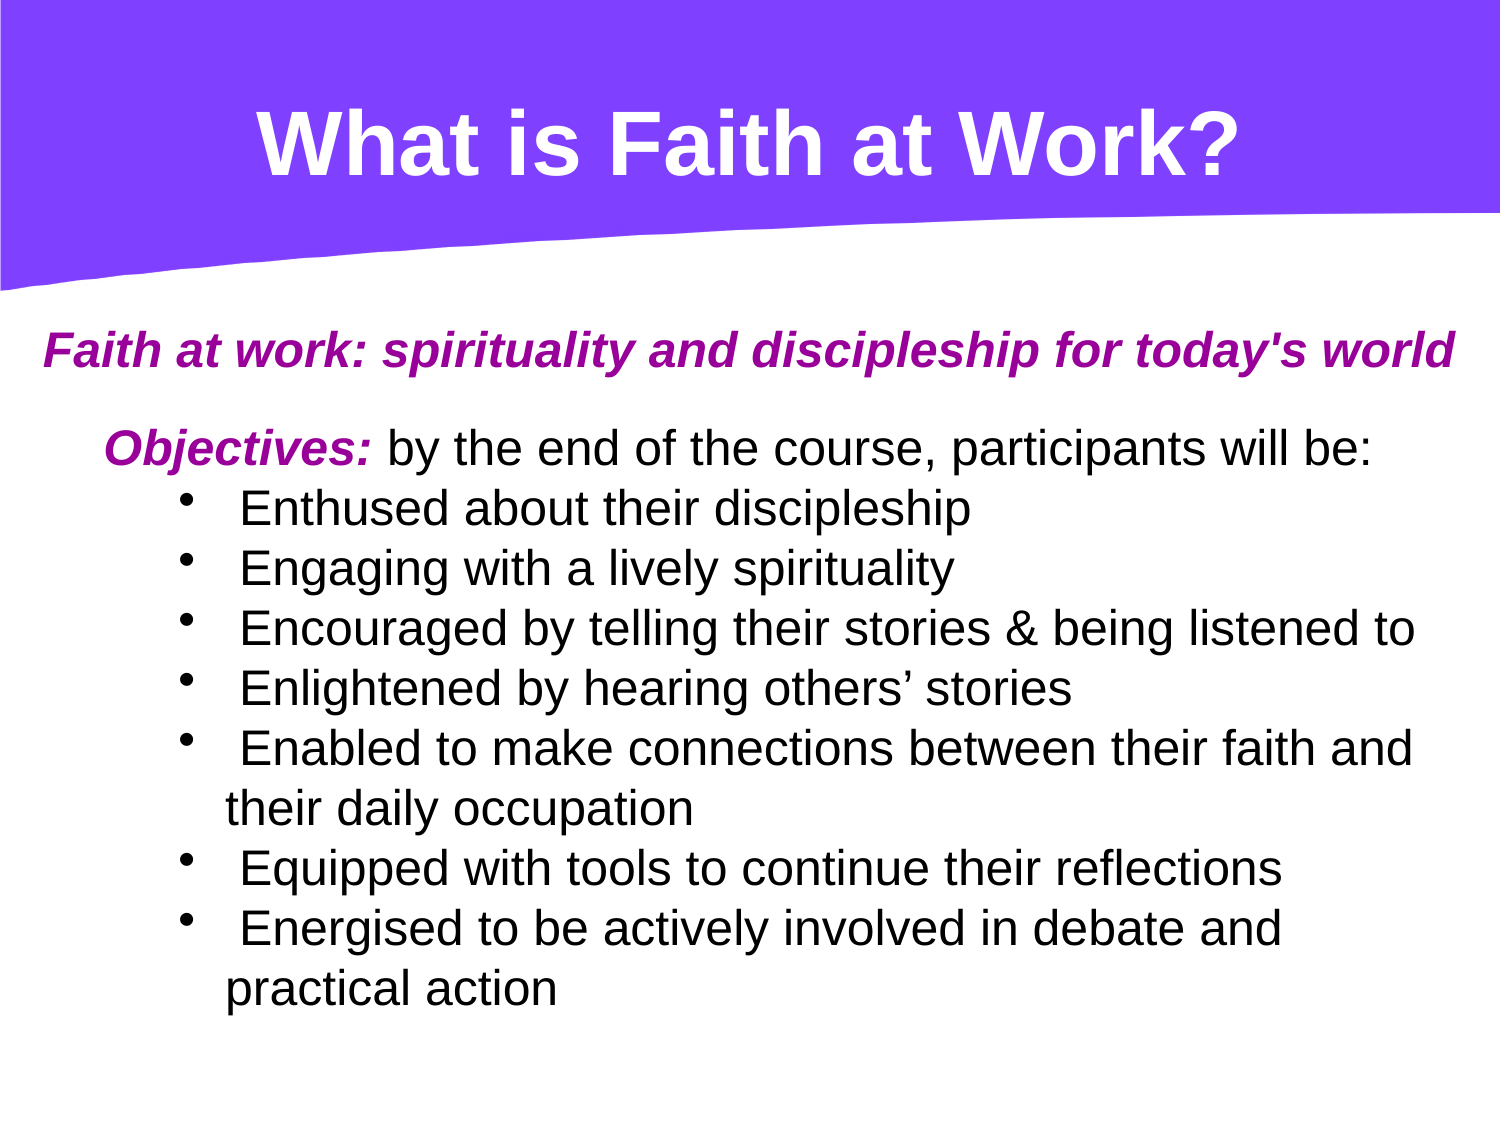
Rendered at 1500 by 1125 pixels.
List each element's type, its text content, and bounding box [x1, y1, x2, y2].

text_box Objectives: by the end of the course, participants will be: Enthused about their discipleship Engaging with a lively spirituality Encouraged by telling their stories & being listened to Enlightened by hearing others’ stories Enabled to make connections between their faith and their daily occupation Equipped with tools to continue their reflections Energised to be actively involved in debate and practical action [88, 408, 1477, 1023]
text_box Faith at work: spirituality and discipleship for today's world [28, 310, 1472, 386]
picture [0, 0, 1500, 291]
